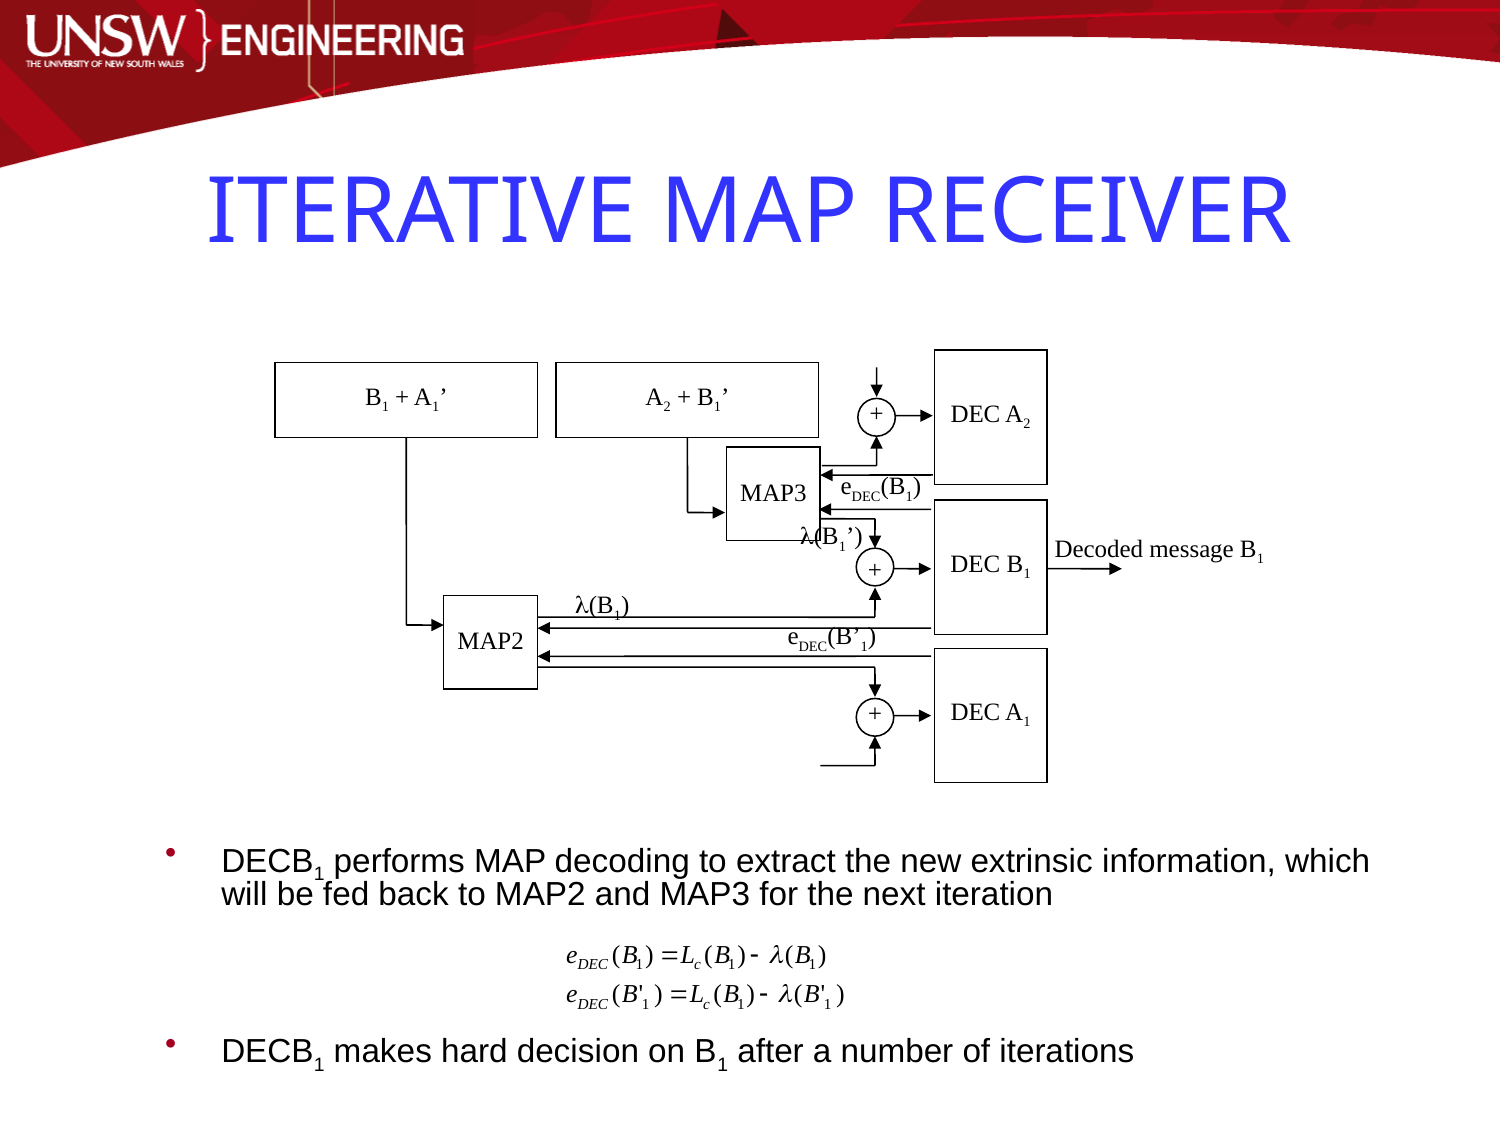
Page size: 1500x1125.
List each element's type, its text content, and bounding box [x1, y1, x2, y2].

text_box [274, 349, 1280, 784]
title ITERATIVE MAP RECEIVER [74, 124, 1426, 288]
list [562, 937, 851, 1016]
picture [0, 0, 1500, 1125]
list DECB1 performs MAP decoding to extract the new extrinsic information, which will be fed back to MAP2 and MAP3 for the next iteration DECB1 makes hard decision on B1 after a number of iterations [149, 387, 1426, 1125]
